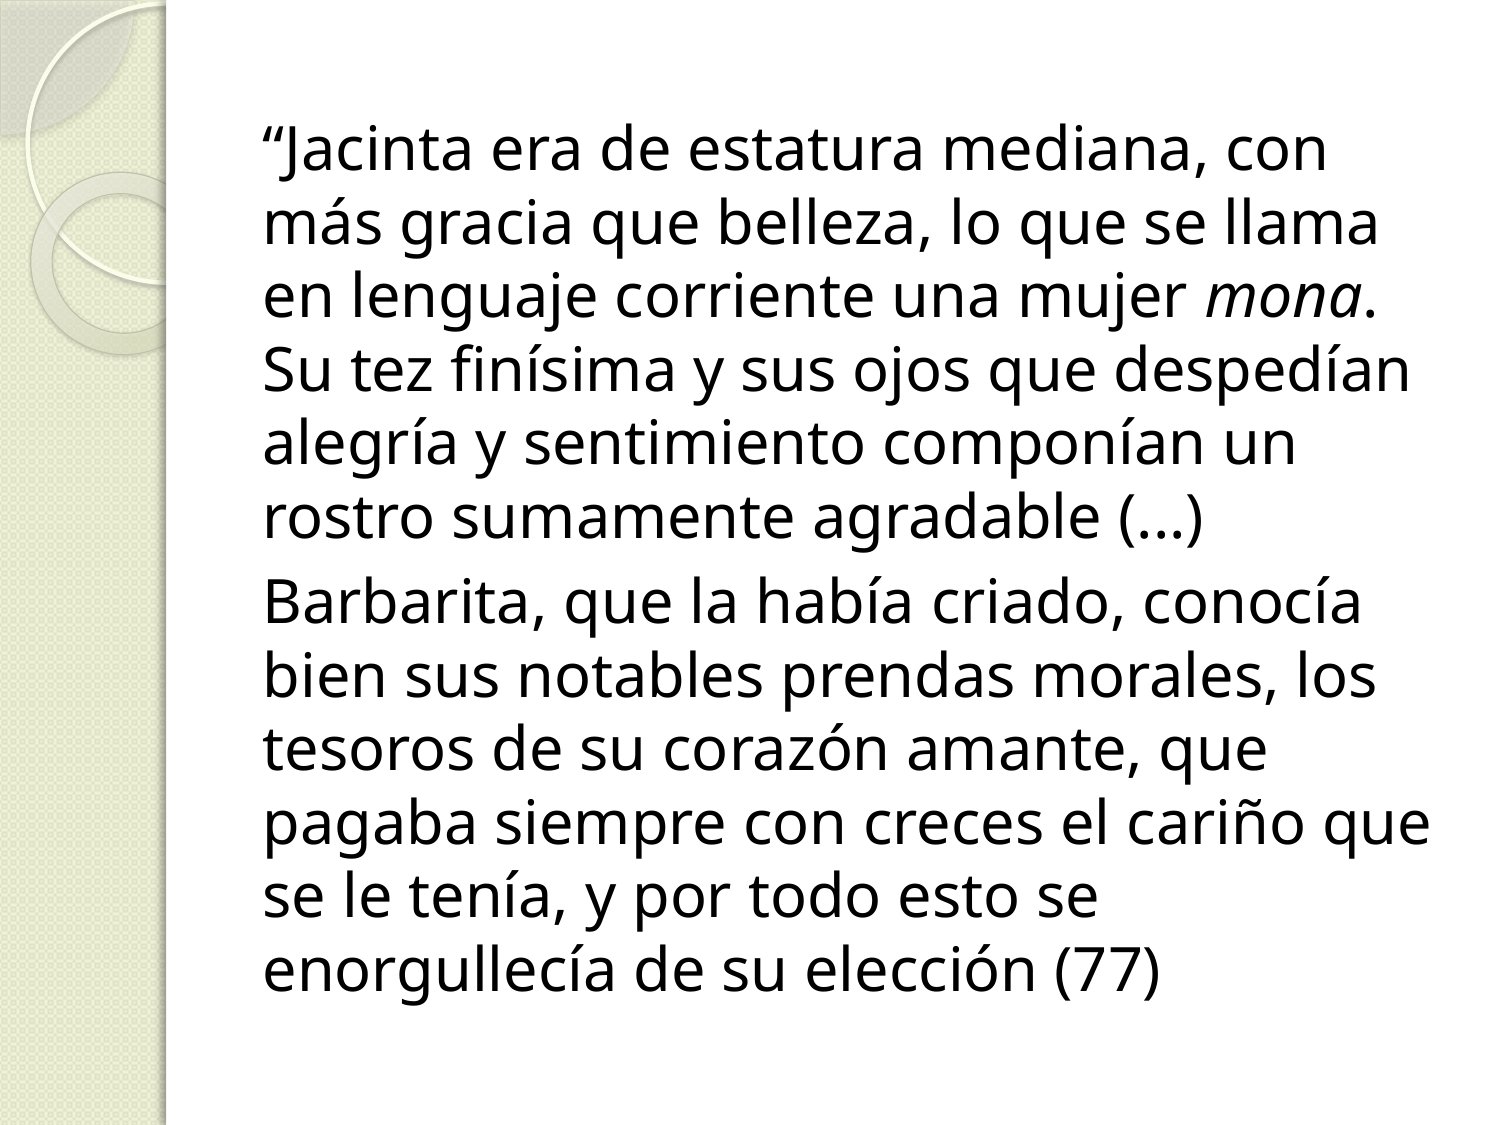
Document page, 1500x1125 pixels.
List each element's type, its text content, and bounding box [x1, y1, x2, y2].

list “Jacinta era de estatura mediana, con más gracia que belleza, lo que se llama en lenguaje corriente una mujer mona. Su tez finísima y sus ojos que despedían alegría y sentimiento componían un rostro sumamente agradable (...) Barbarita, que la había criado, conocía bien sus notables prendas morales, los tesoros de su corazón amante, que pagaba siempre con creces el cariño que se le tenía, y por todo esto se enorgullecía de su elección (77) [235, 101, 1466, 1025]
